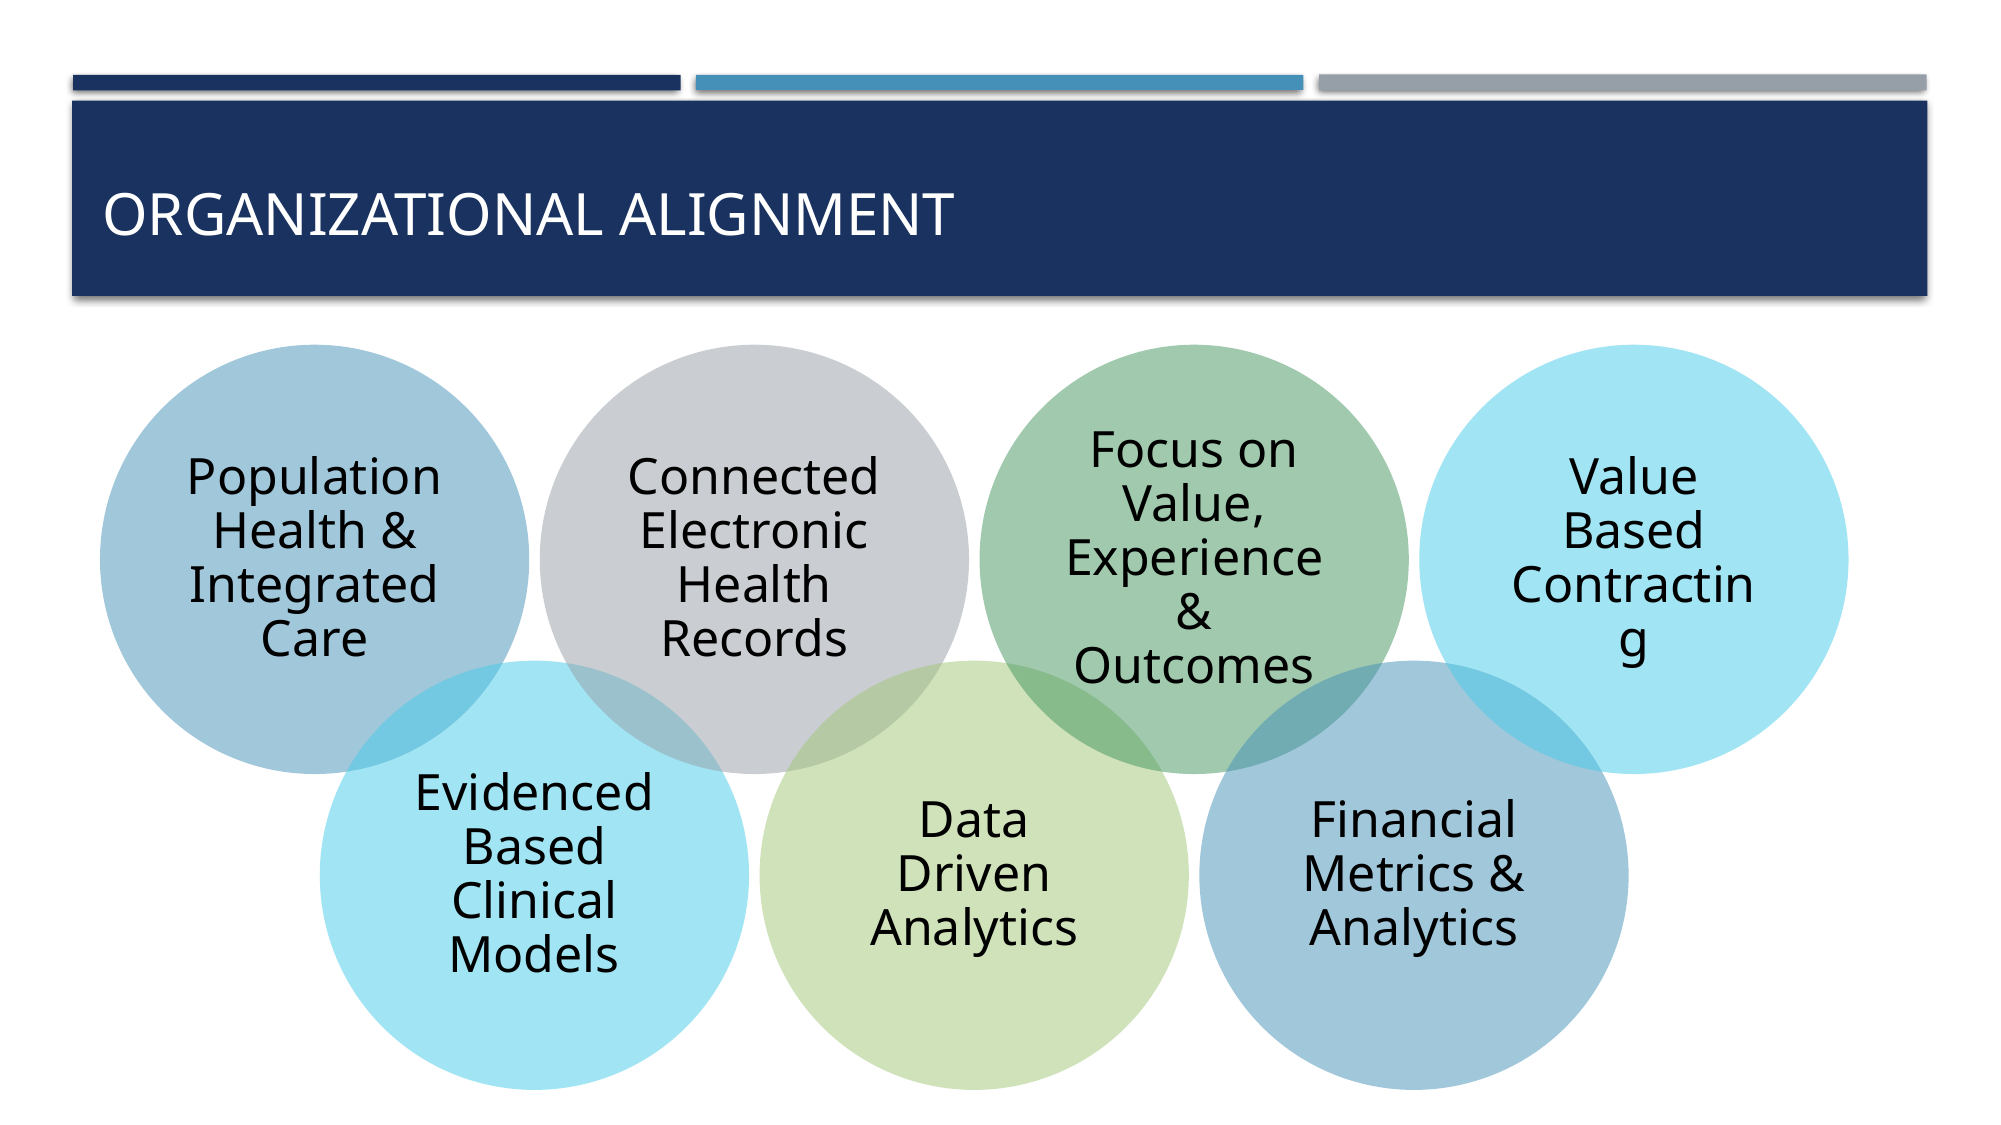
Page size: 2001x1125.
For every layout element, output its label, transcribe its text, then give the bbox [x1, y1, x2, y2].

title Organizational Alignment [87, 37, 1813, 255]
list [99, 309, 1850, 1125]
